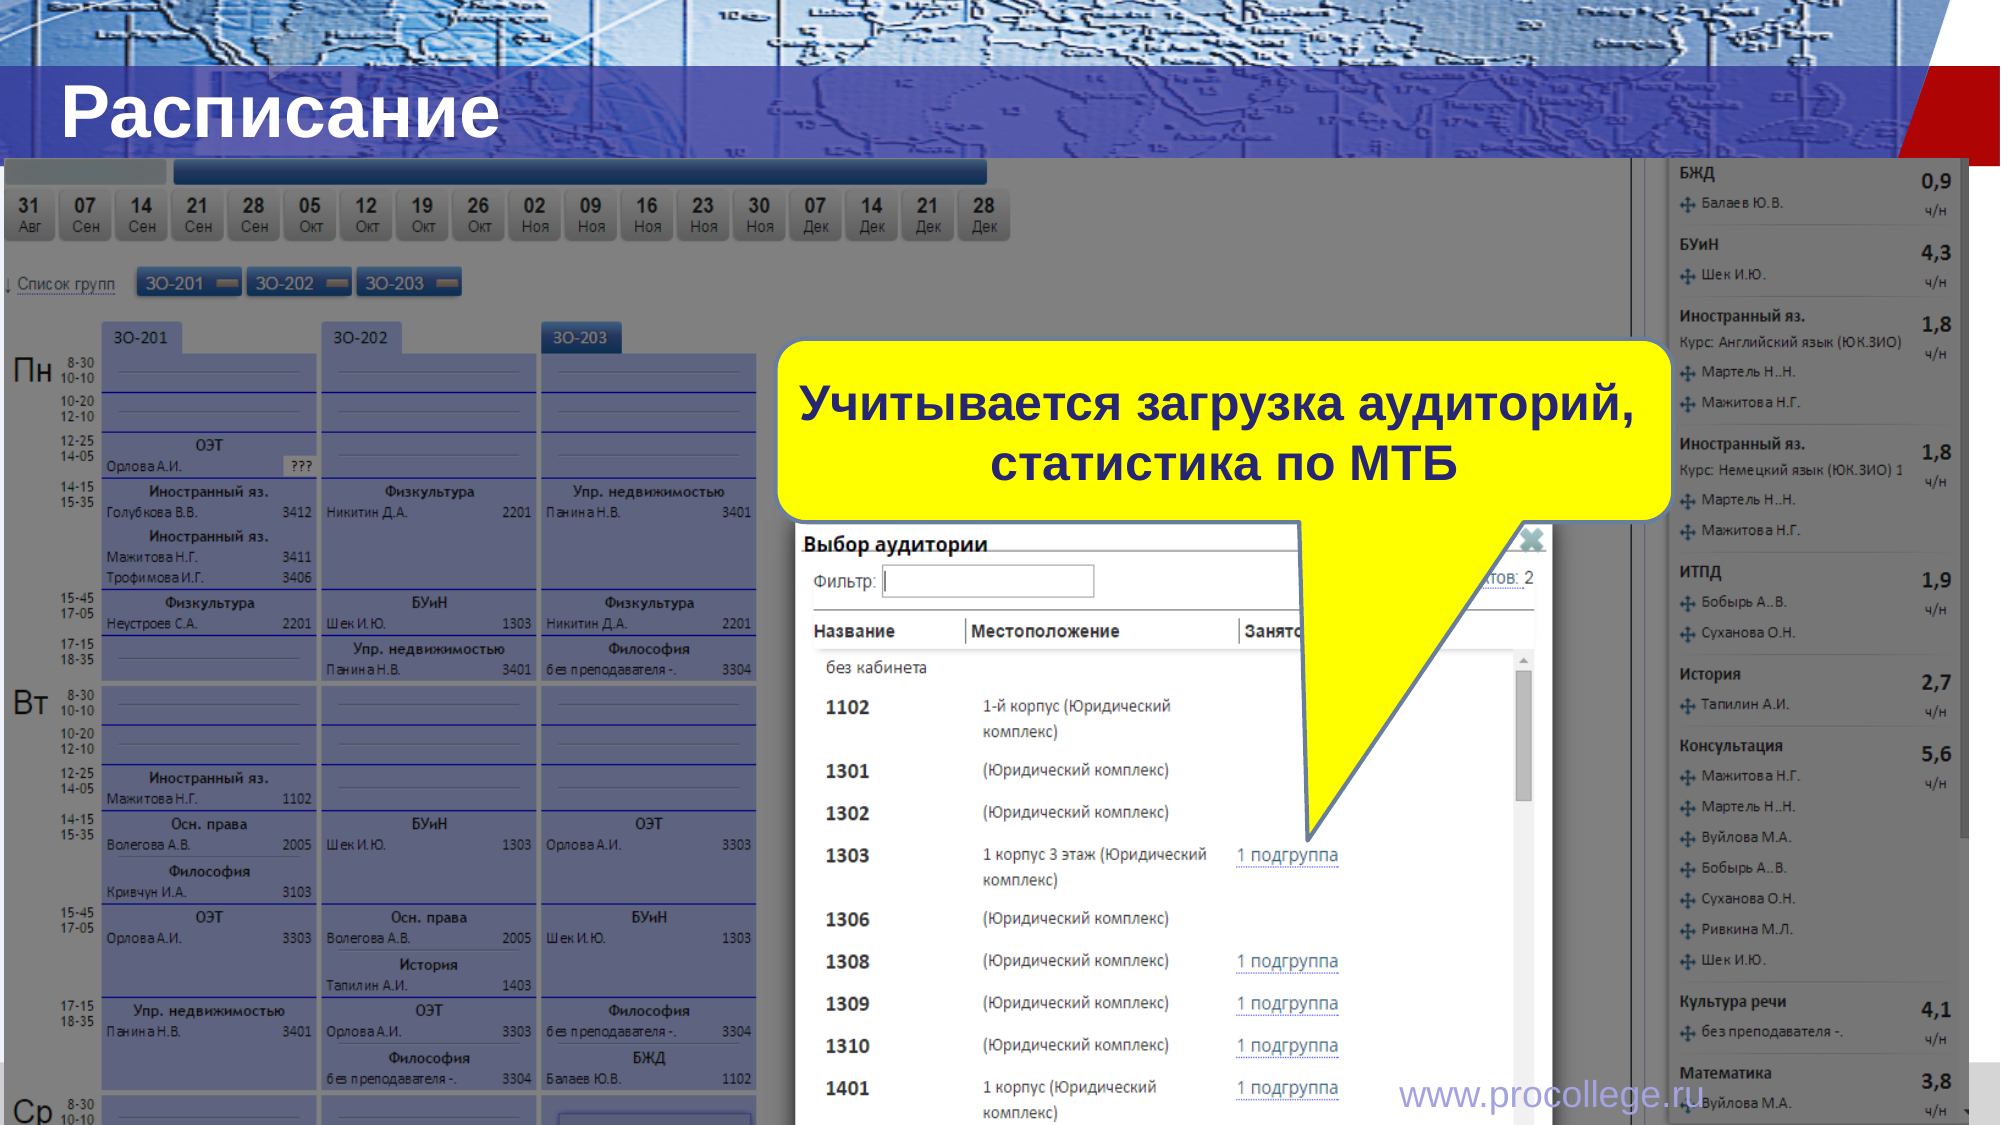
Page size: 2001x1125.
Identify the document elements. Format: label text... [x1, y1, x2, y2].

picture [4, 158, 1969, 1125]
text_box Расписание [45, 54, 517, 156]
picture [0, 0, 1950, 66]
